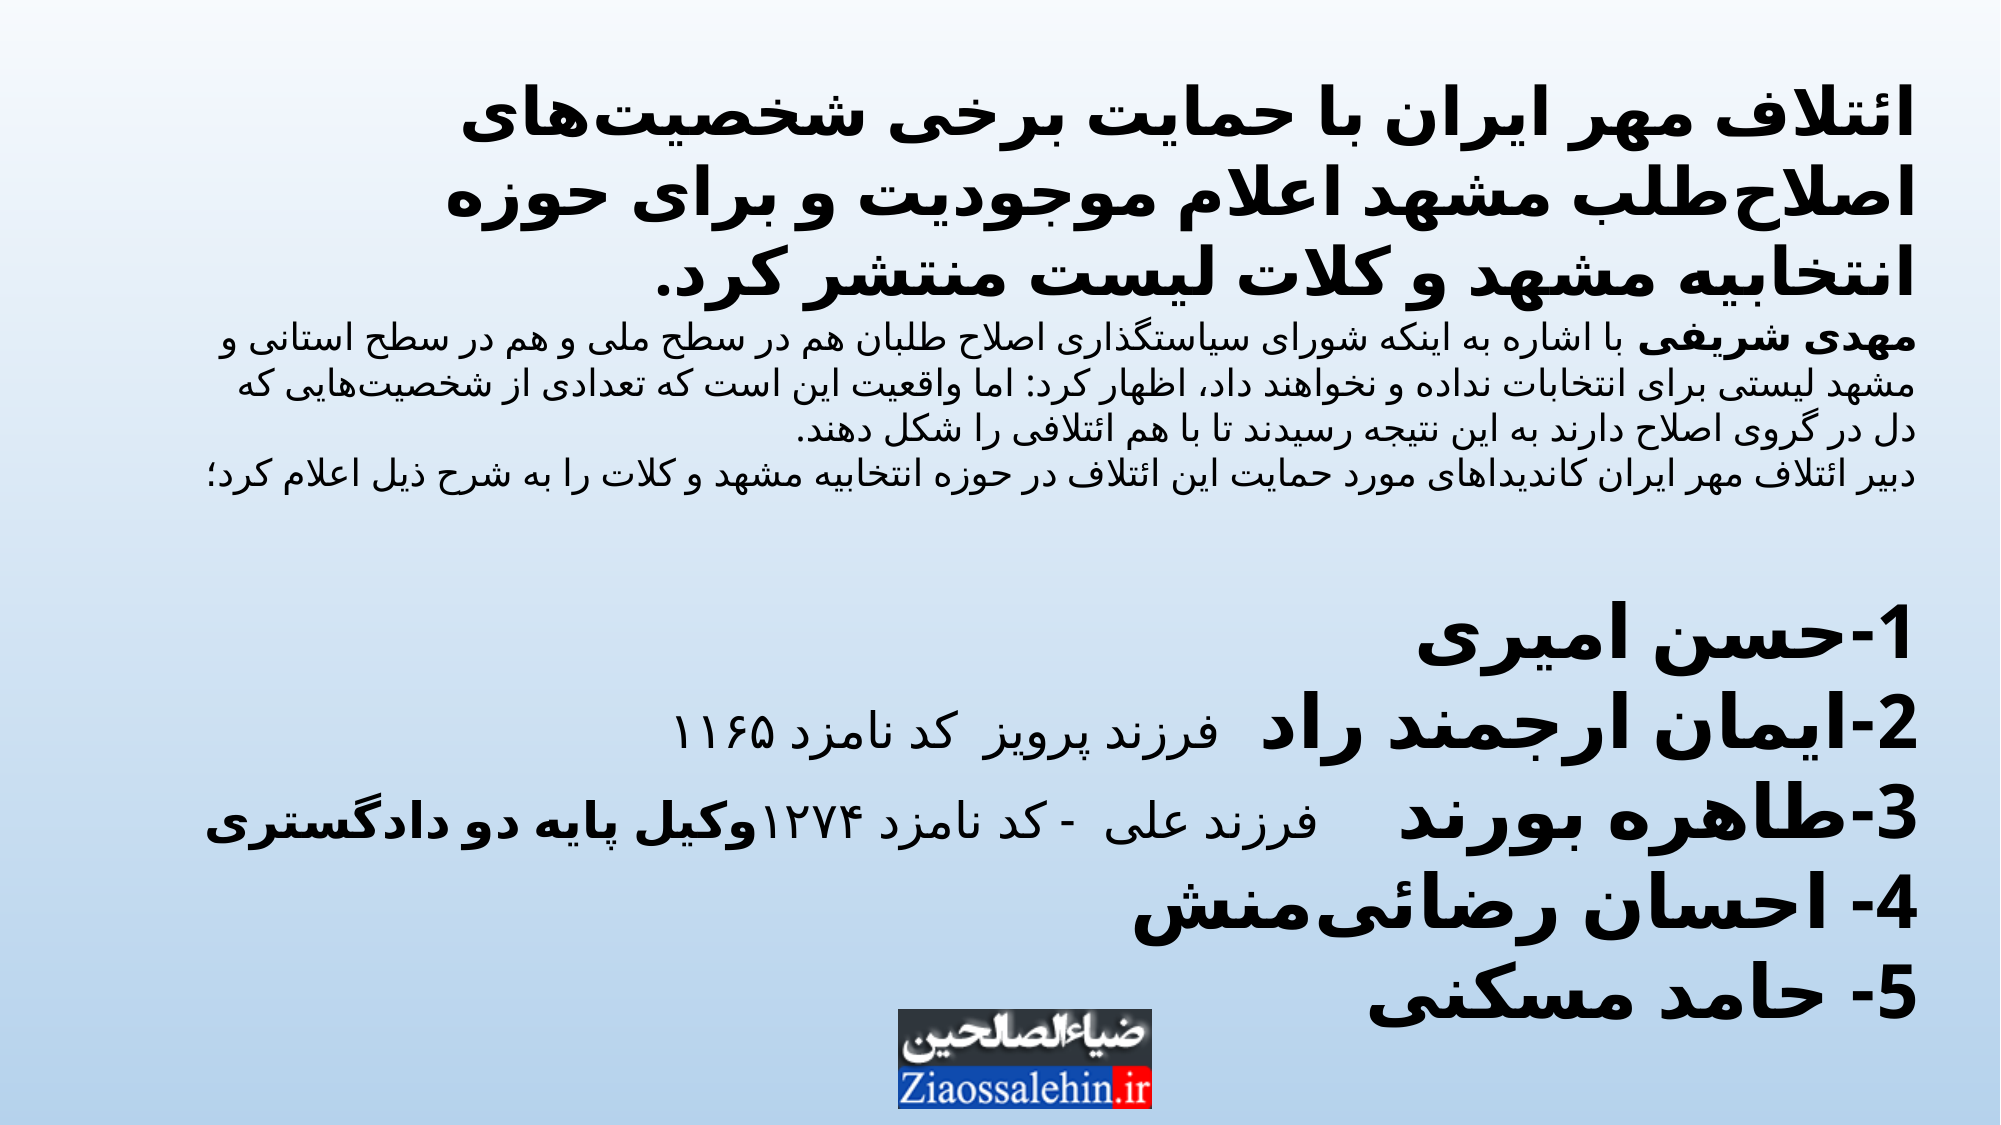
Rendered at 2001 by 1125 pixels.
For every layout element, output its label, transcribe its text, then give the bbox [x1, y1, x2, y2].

picture [898, 1009, 1152, 1109]
text_box ائتلاف مهر ایران با حمایت برخی شخصیت‌های اصلاح‌طلب مشهد اعلام موجودیت و برای حوزه انتخابیه مشهد و کلات لیست منتشر کرد. مهدی شریفی با اشاره به اینکه شورای سیاستگذاری اصلاح طلبان هم در سطح ملی و هم در سطح استانی و مشهد لیستی برای انتخابات نداده و نخواهند داد، اظهار کرد: اما واقعیت این است که تعدادی از شخصیت‌هایی که دل در گروی اصلاح دارند به این نتیجه رسیدند تا با هم ائتلافی را شکل دهند. دبیر ائتلاف مهر ایران کاندیداهای مورد حمایت این ائتلاف در حوزه انتخابیه مشهد و کلات را به شرح ذیل اعلام کرد؛ 1-حسن امیری 2-ایمان ارجمند راد فرزند پرویز کد نامزد ۱۱۶۵ 3-طاهره بورند فرزند علی - کد نامزد ۱۲۷۴وکیل پایه دو دادگستری 4- احسان رضائی‌منش 5- حامد مسکنی [176, 61, 1934, 1041]
